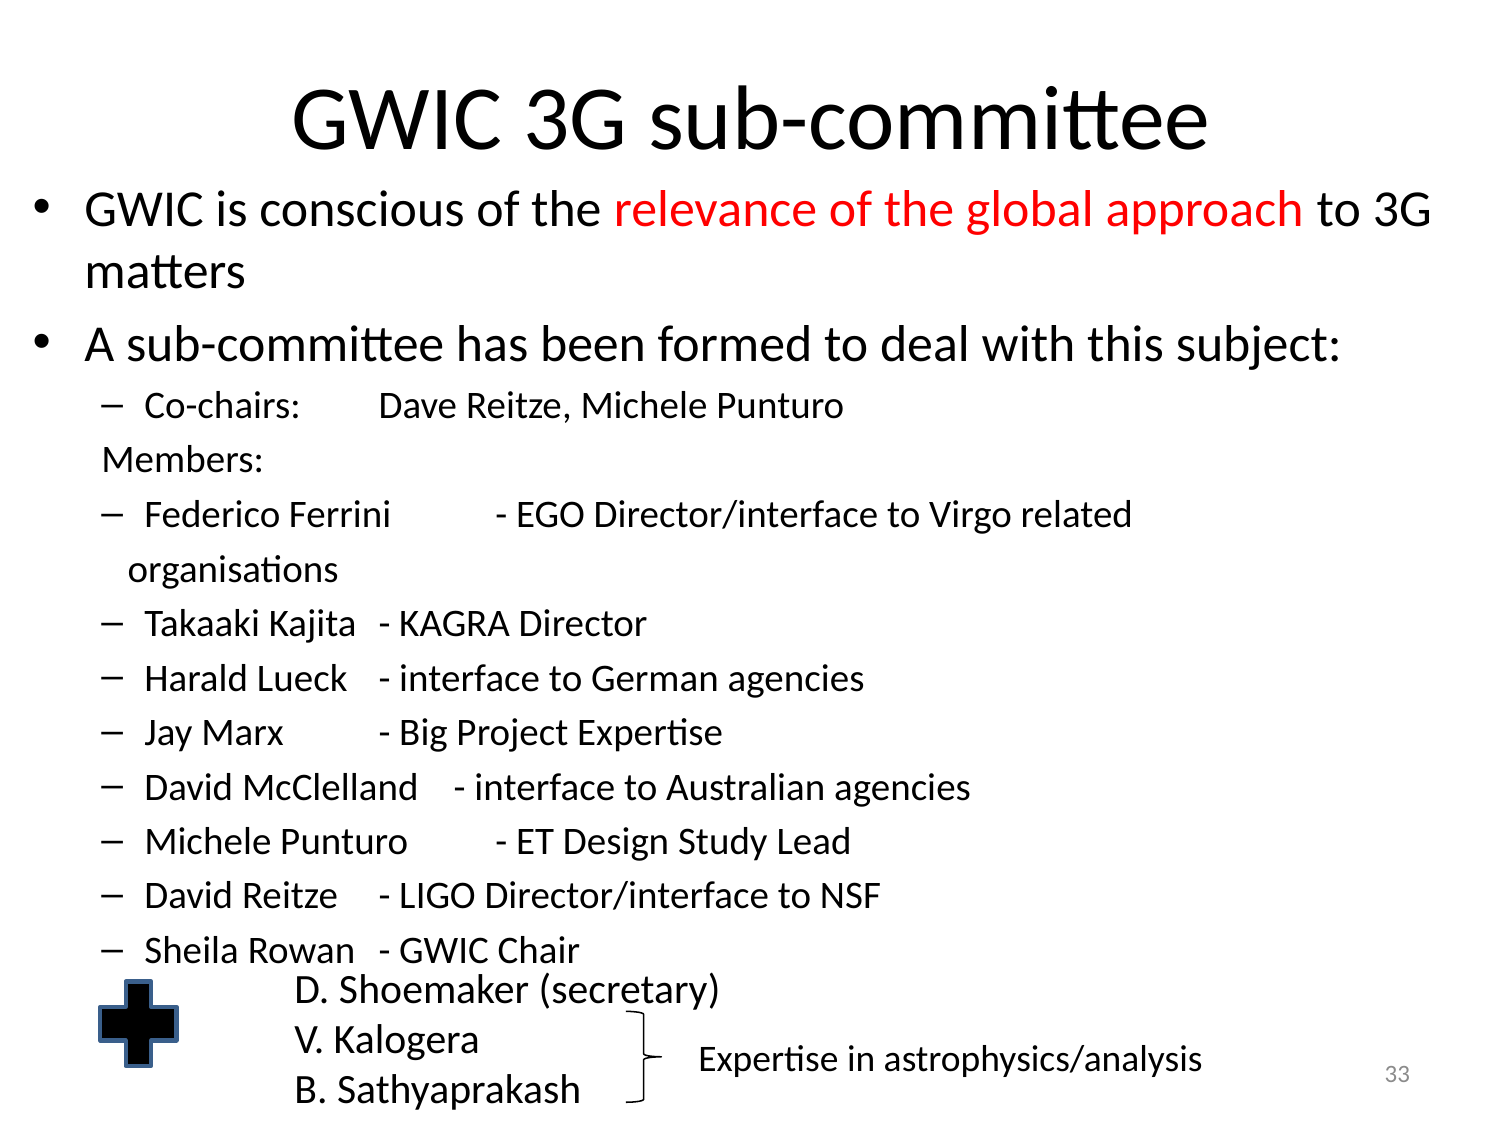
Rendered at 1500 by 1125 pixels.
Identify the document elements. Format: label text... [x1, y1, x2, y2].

slide_number 33 [1074, 1042, 1425, 1103]
list GWIC is conscious of the relevance of the global approach to 3G matters A sub-committee has been formed to deal with this subject: Co-chairs: Dave Reitze, Michele Punturo Members: Federico Ferrini - EGO Director/interface to Virgo related organisations Takaaki Kajita - KAGRA Director Harald Lueck - interface to German agencies Jay Marx - Big Project Expertise David McClelland - interface to Australian agencies Michele Punturo - ET Design Study Lead David Reitze - LIGO Director/interface to NSF Sheila Rowan - GWIC Chair [17, 166, 1476, 982]
text_box [98, 979, 179, 1068]
text_box D. Shoemaker (secretary) V. Kalogera B. Sathyaprakash [279, 954, 736, 1120]
text_box [625, 1010, 663, 1104]
text_box Expertise in astrophysics/analysis [683, 1026, 1218, 1087]
title GWIC 3G sub-committee [76, 19, 1427, 166]
